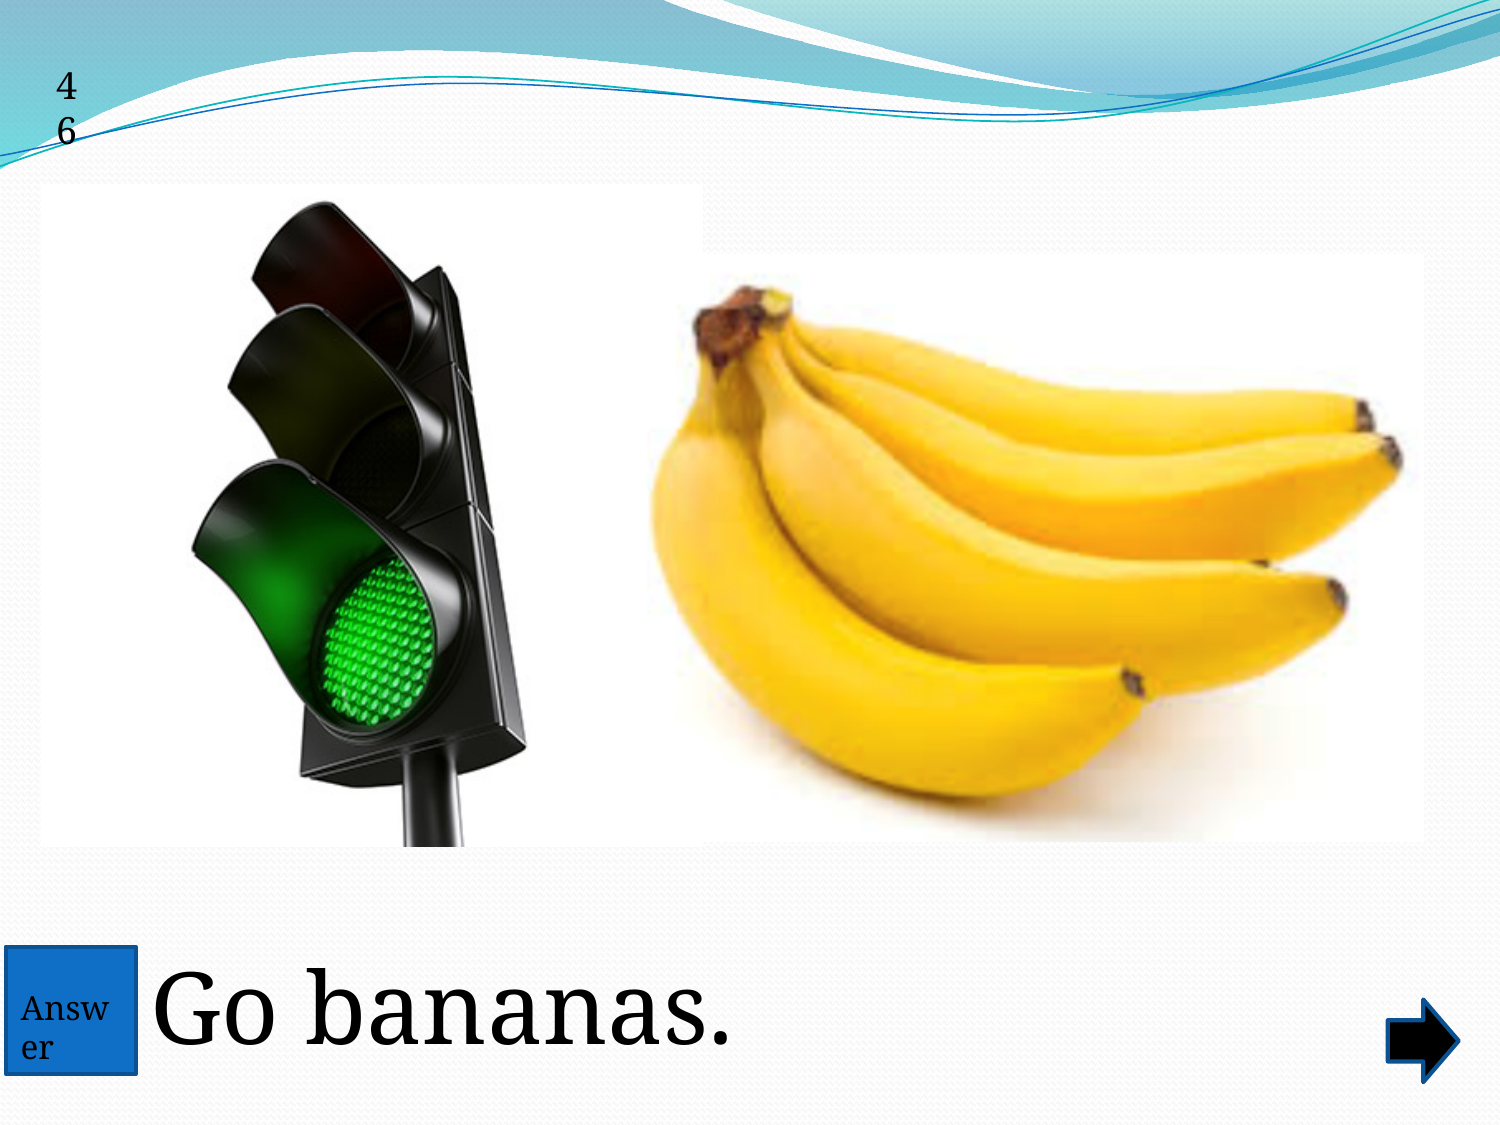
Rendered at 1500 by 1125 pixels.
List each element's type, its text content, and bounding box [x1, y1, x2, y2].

text_box Go bananas. [135, 937, 1500, 1073]
picture [41, 184, 1424, 847]
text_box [5, 946, 136, 1075]
text_box [1385, 997, 1461, 1085]
text_box 46 [41, 54, 113, 160]
